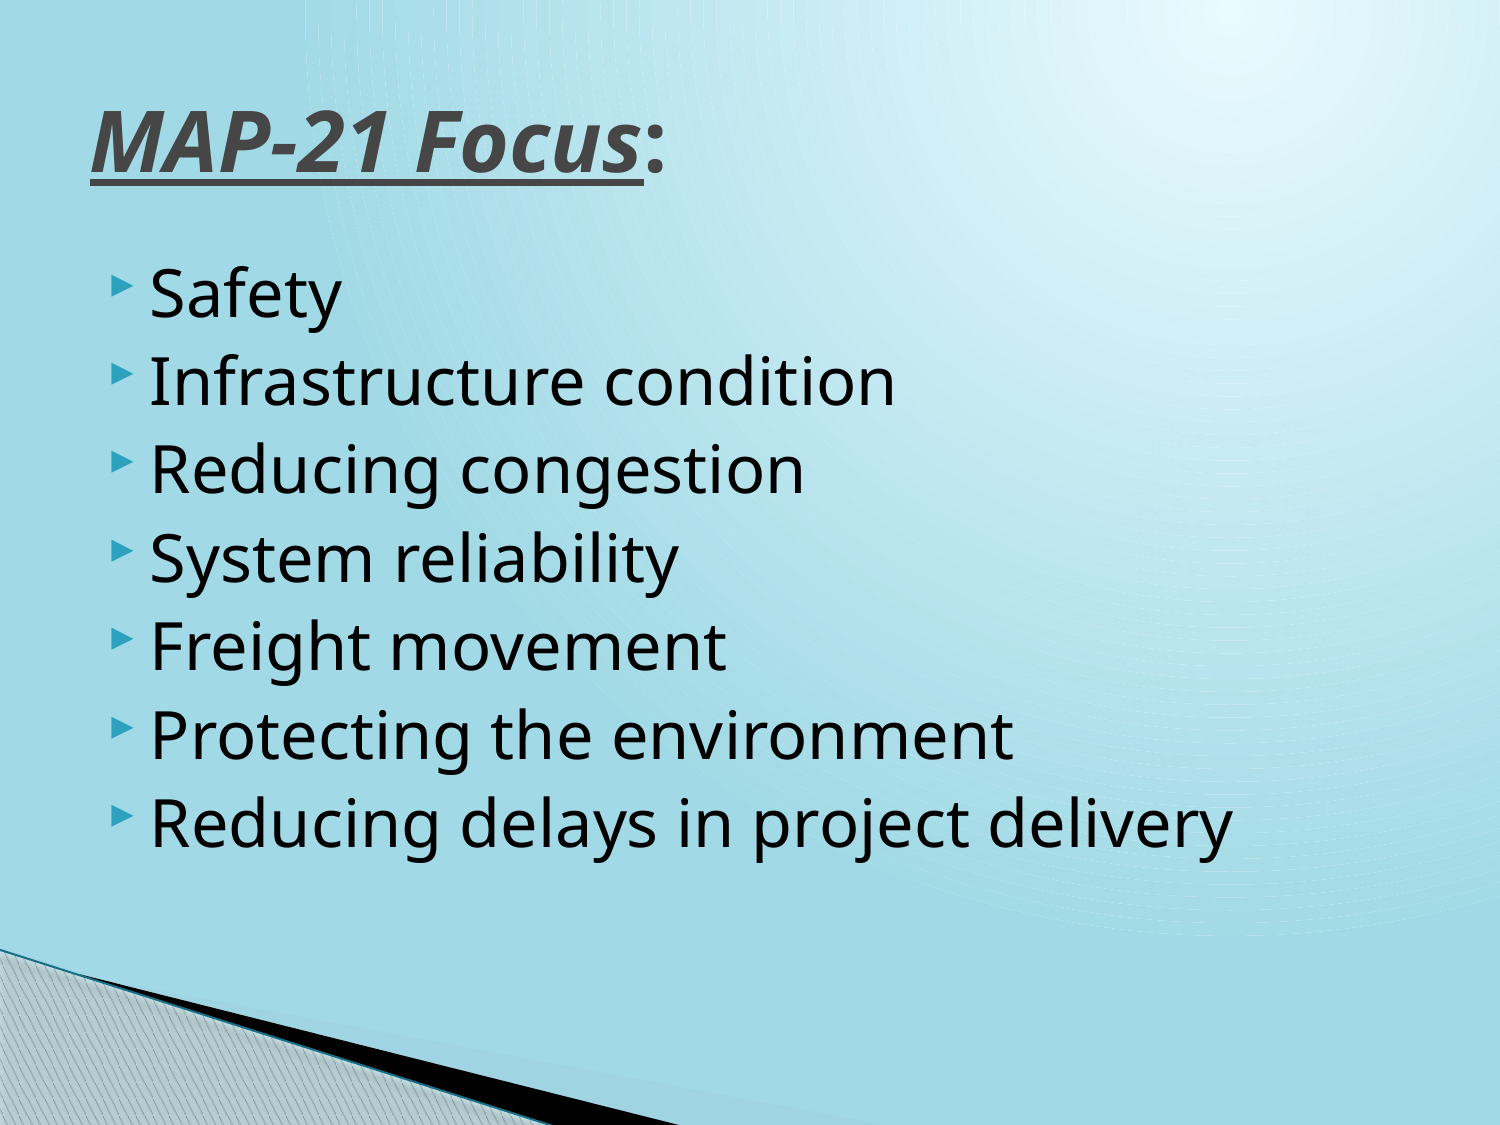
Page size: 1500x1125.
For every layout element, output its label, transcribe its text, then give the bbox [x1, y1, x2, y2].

list Safety Infrastructure condition Reducing congestion System reliability Freight movement Protecting the environment Reducing delays in project delivery [75, 243, 1425, 986]
title MAP-21 Focus: [75, 45, 1425, 233]
